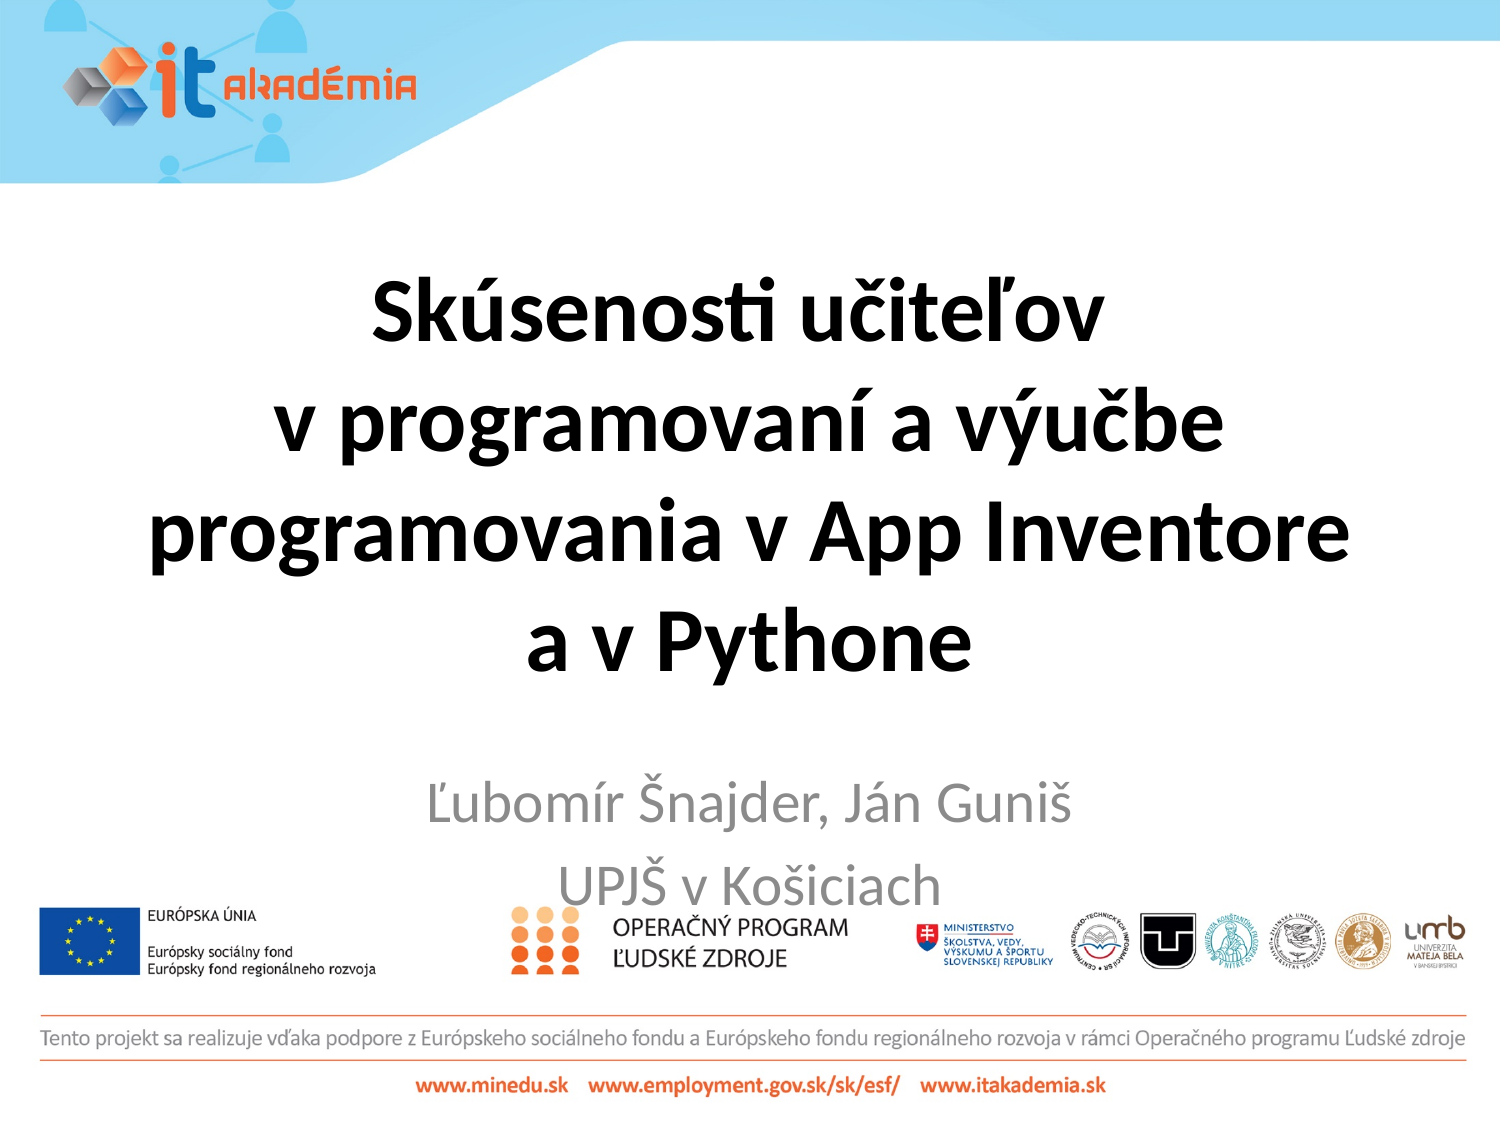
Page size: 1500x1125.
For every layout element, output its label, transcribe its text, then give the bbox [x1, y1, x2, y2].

title Skúsenosti učiteľov v programovaní a výučbe programovania v App Inventore a v Pythone [112, 349, 1388, 591]
picture [0, 0, 1500, 1125]
subtitle Ľubomír Šnajder, Ján Guniš UPJŠ v Košiciach [225, 755, 1275, 925]
